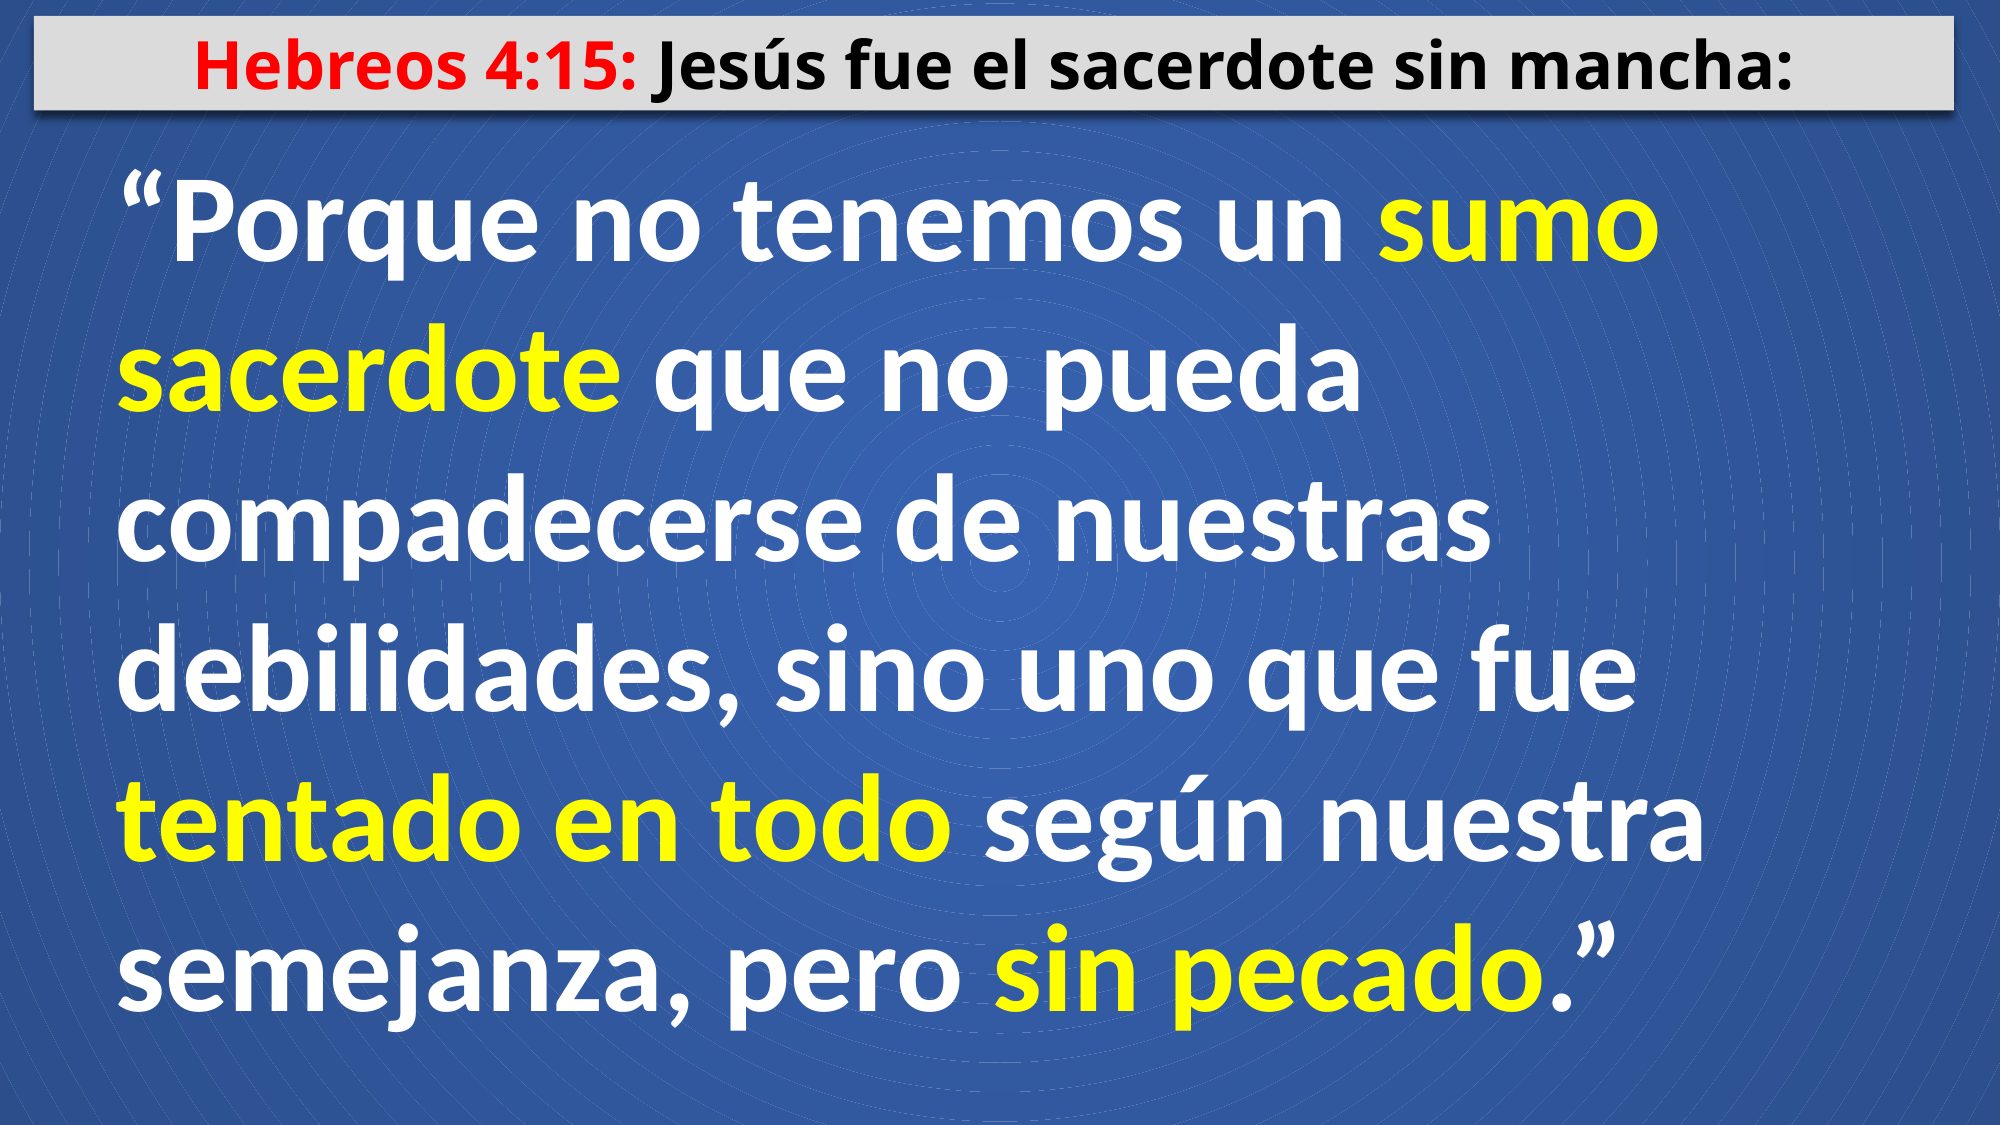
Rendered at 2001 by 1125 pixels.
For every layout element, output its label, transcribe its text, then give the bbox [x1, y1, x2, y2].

text_box “Porque no tenemos un sumo sacerdote que no pueda compadecerse de nuestras debilidades, sino uno que fue tentado en todo según nuestra semejanza, pero sin pecado.” [100, 129, 1928, 1045]
text_box Hebreos 4:15: Jesús fue el sacerdote sin mancha: [33, 15, 1954, 111]
